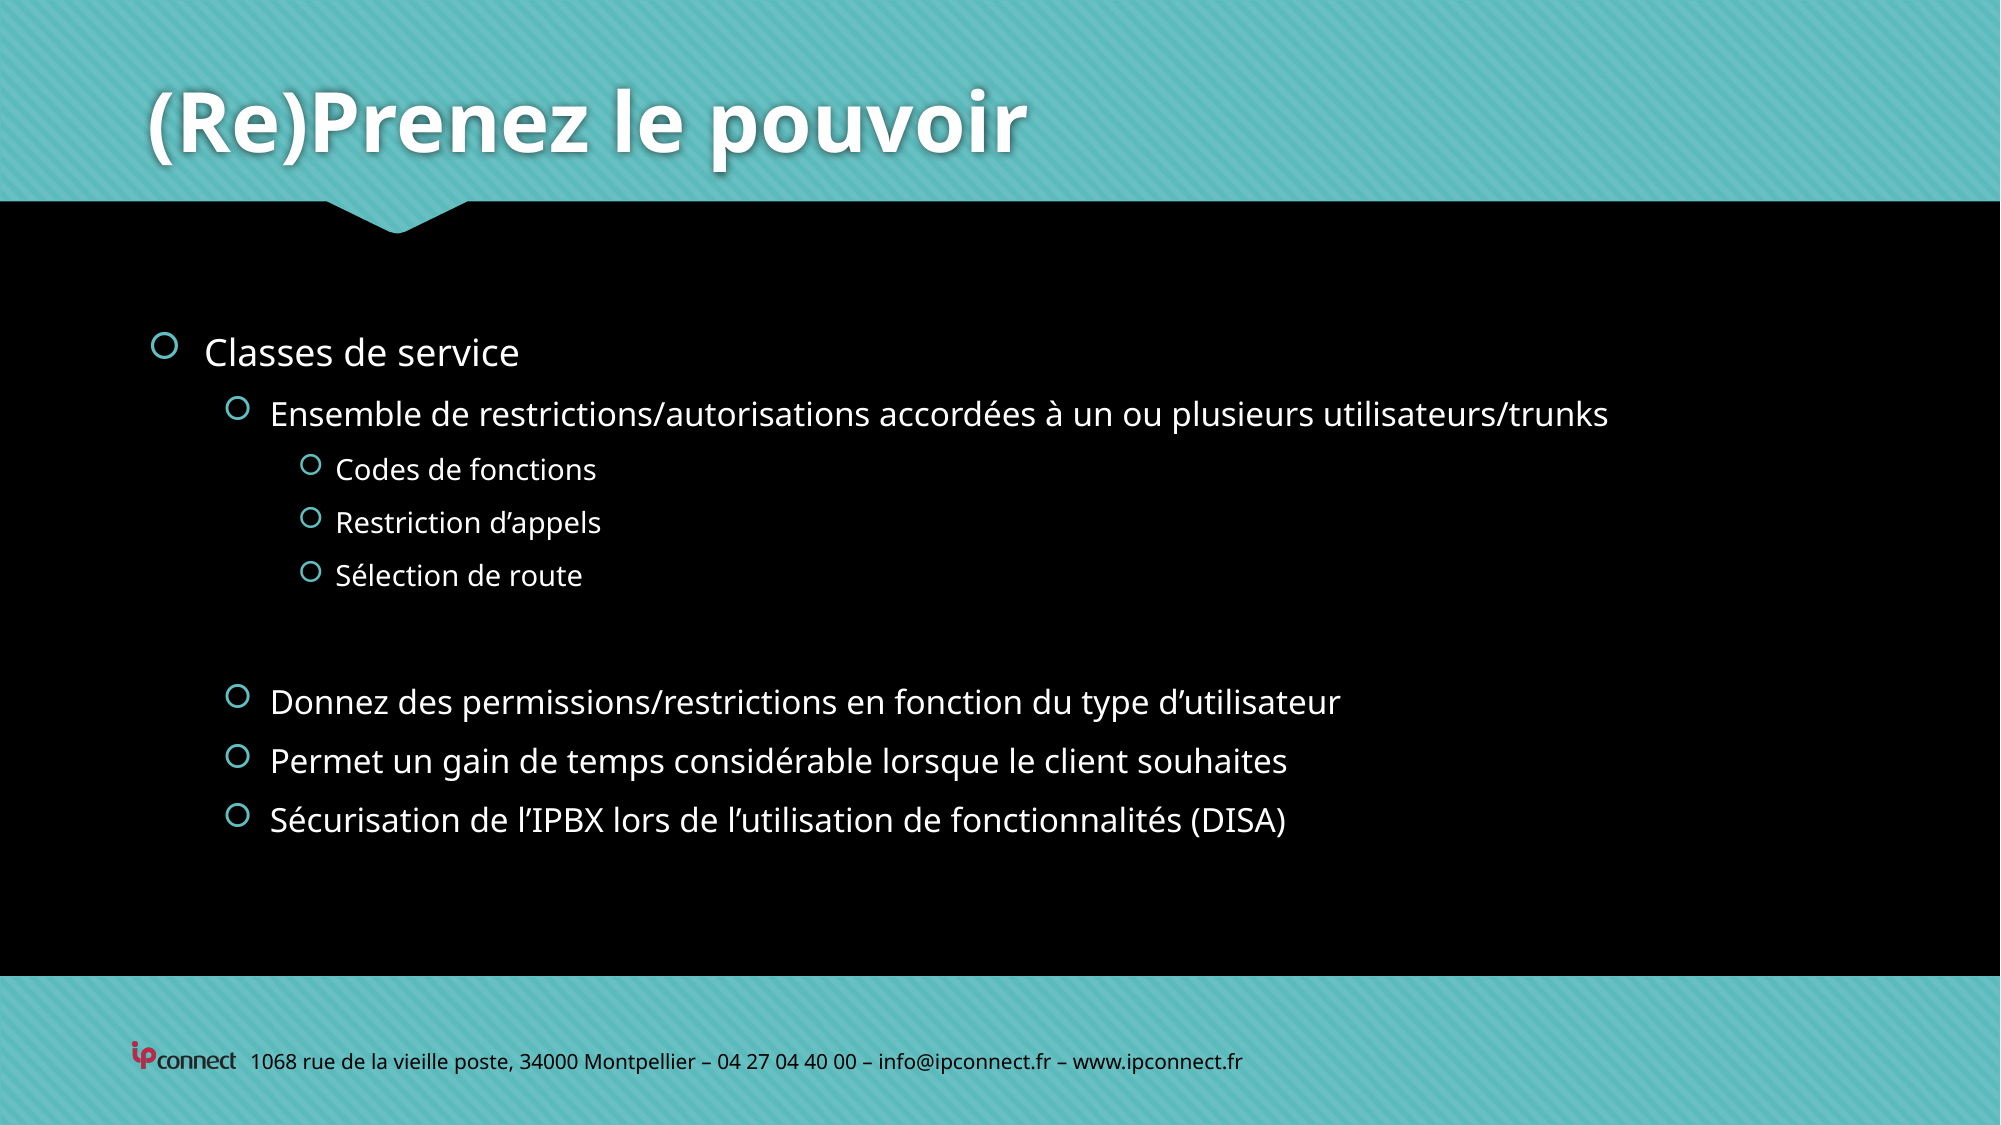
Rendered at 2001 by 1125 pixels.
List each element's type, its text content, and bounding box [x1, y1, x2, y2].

title (Re)Prenez le pouvoir [132, 73, 1868, 177]
list Classes de service Ensemble de restrictions/autorisations accordées à un ou plusieurs utilisateurs/trunks Codes de fonctions Restriction d’appels Sélection de route Donnez des permissions/restrictions en fonction du type d’utilisateur Permet un gain de temps considérable lorsque le client souhaites Sécurisation de l’IPBX lors de l’utilisation de fonctionnalités (DISA) [132, 253, 1865, 915]
picture [132, 1041, 236, 1069]
